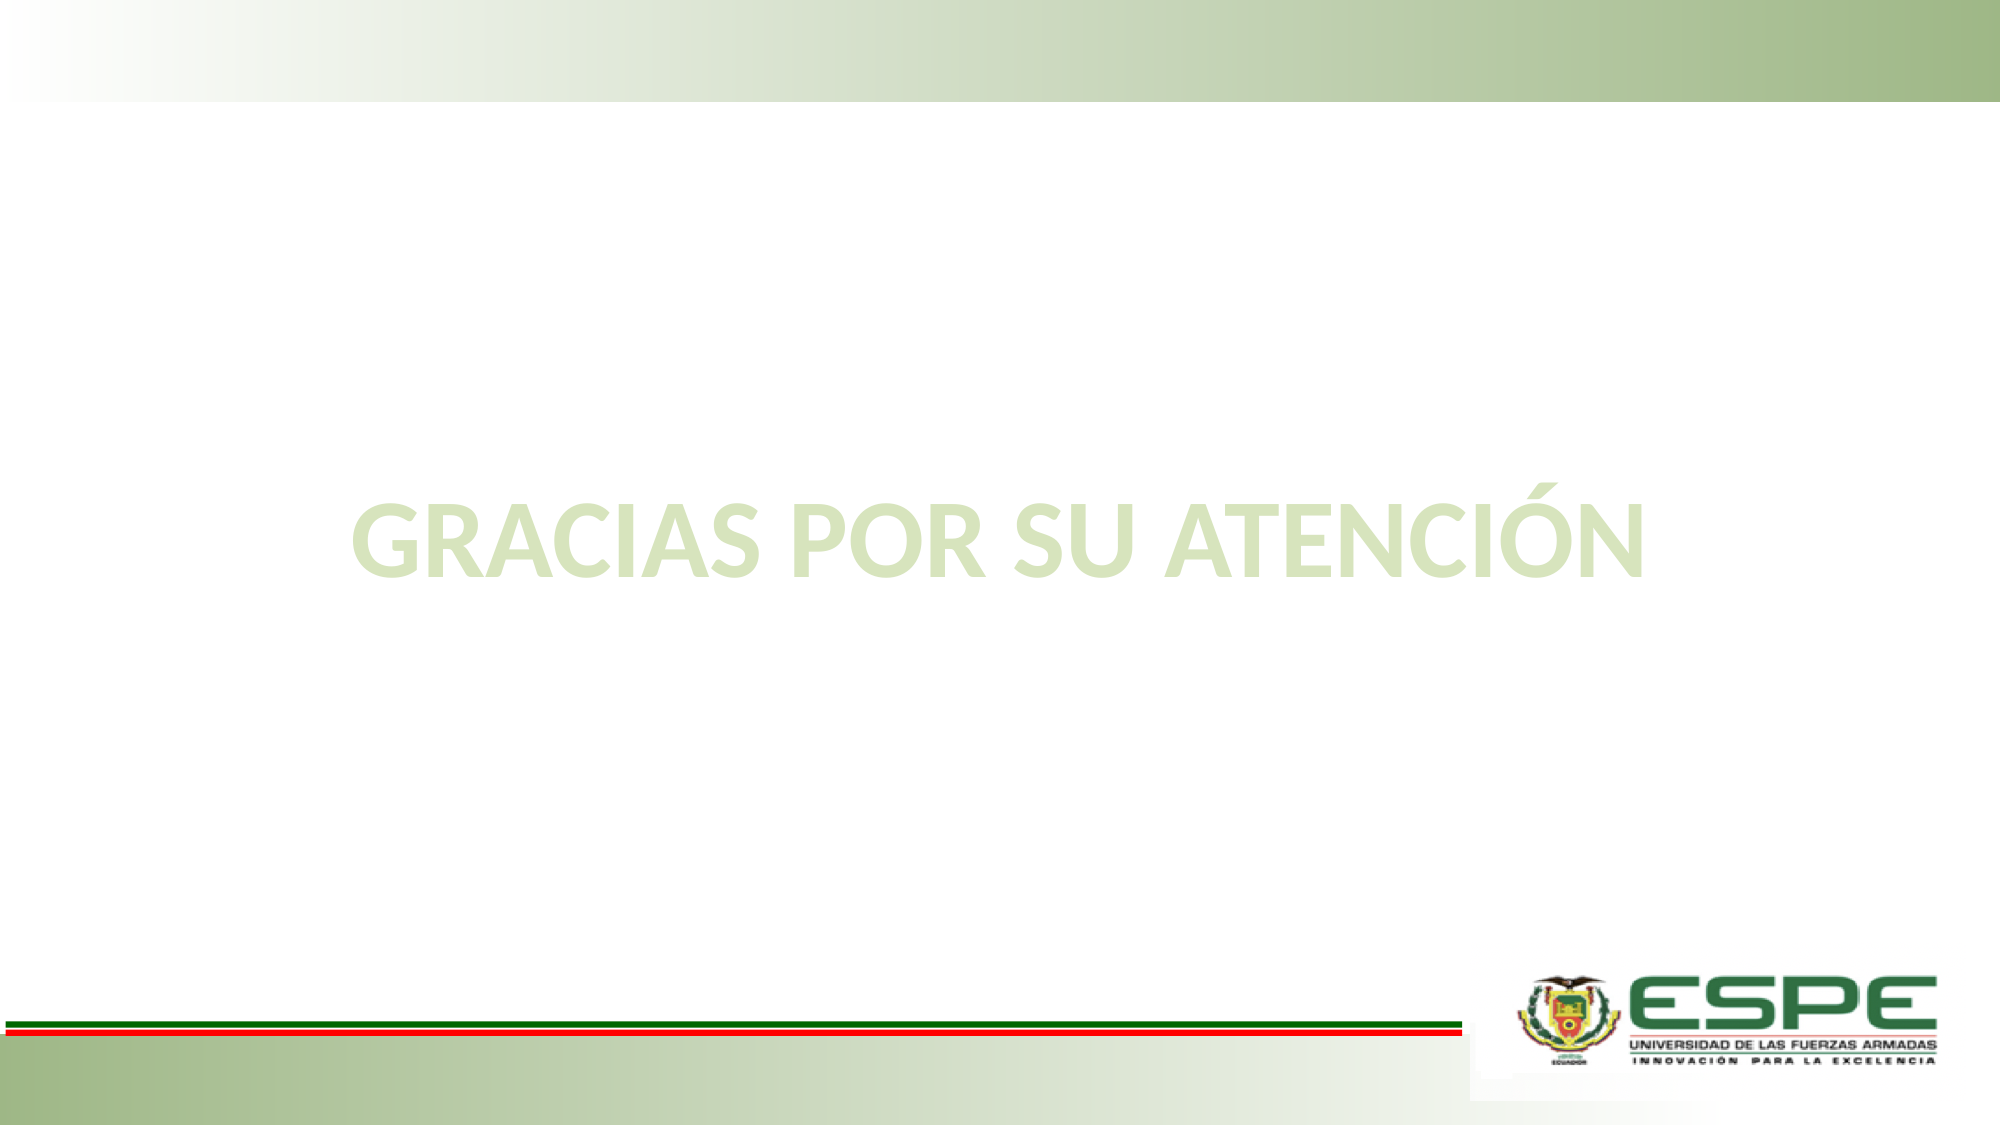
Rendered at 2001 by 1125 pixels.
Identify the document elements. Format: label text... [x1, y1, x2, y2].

picture [1470, 942, 1977, 1102]
text_box GRACIAS POR SU ATENCIÓN [335, 457, 1665, 608]
